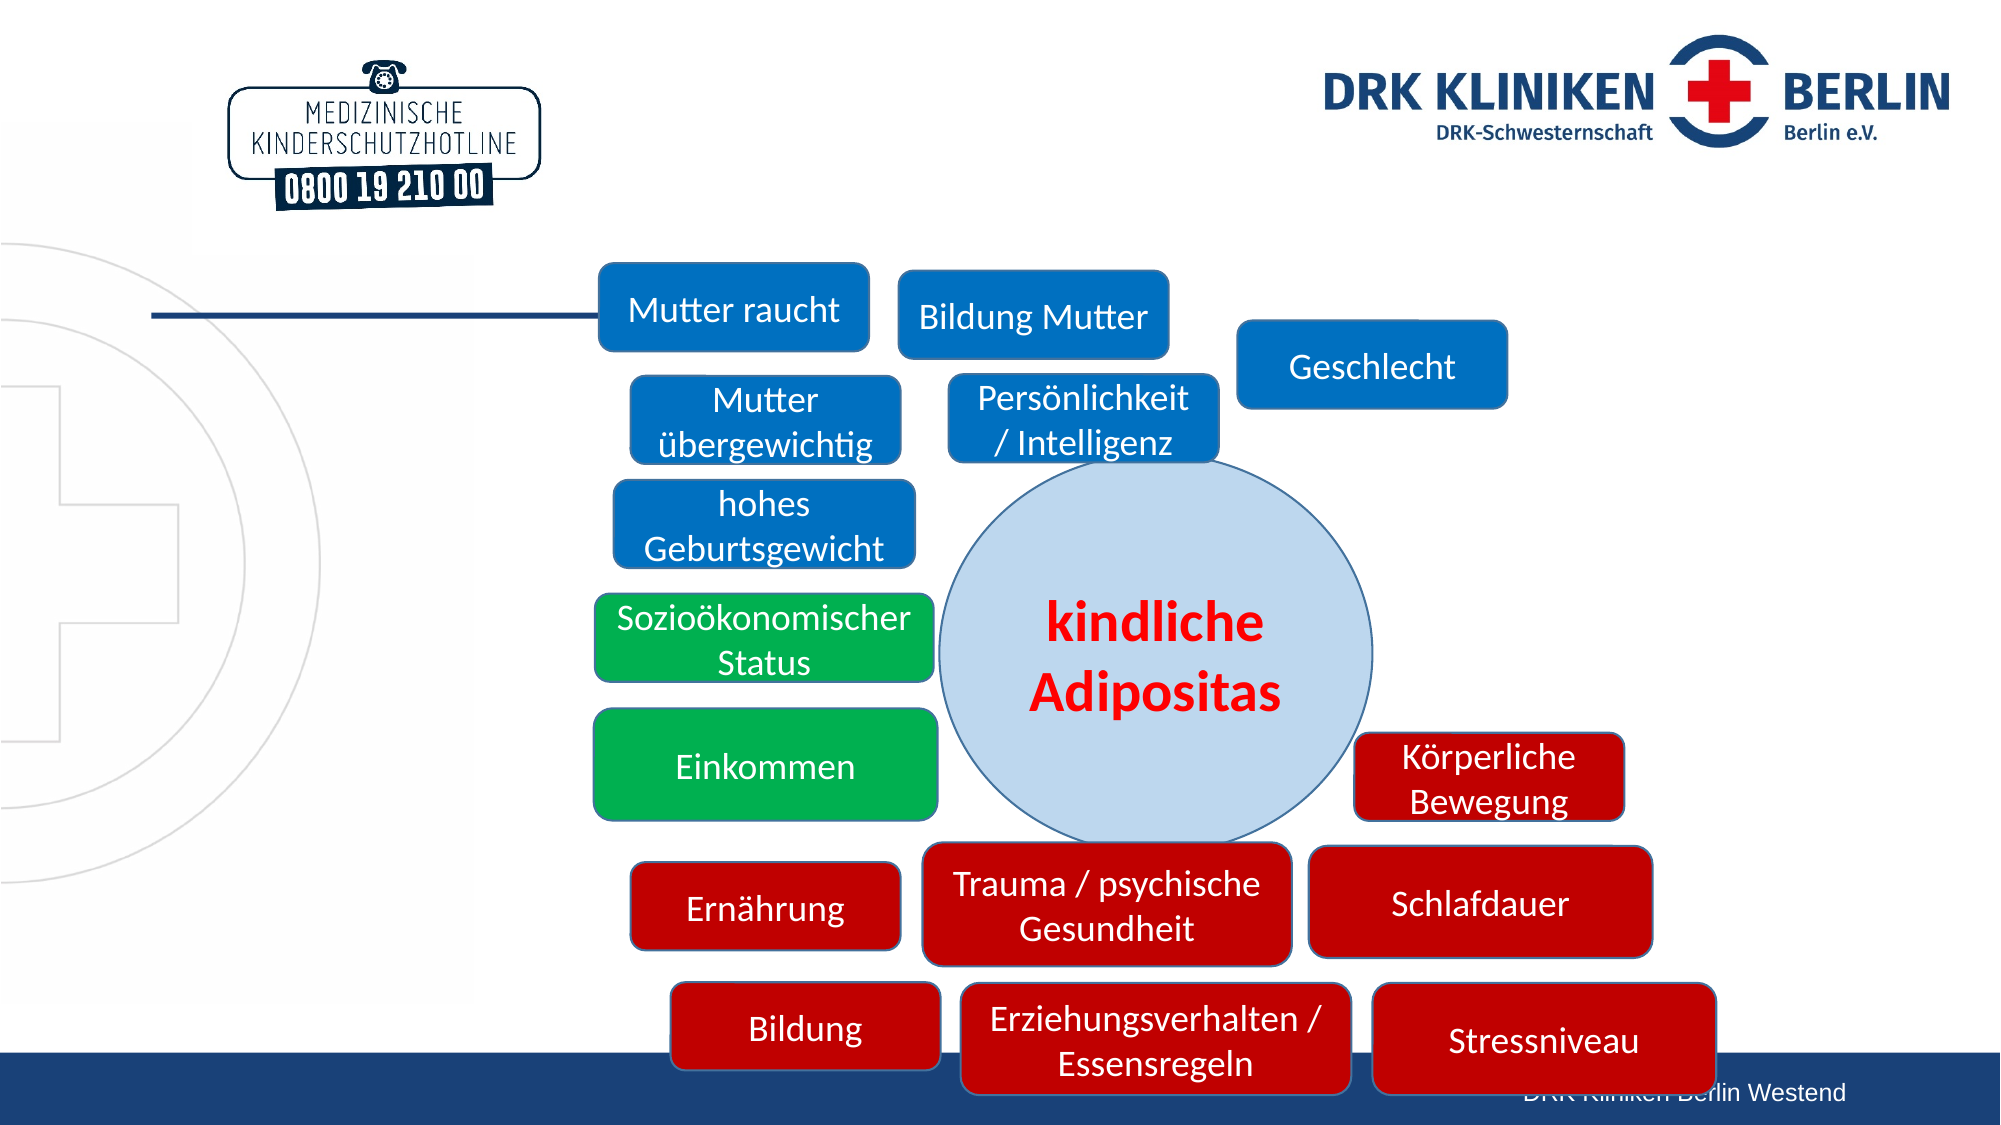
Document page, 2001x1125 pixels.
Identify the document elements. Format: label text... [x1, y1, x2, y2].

text_box Bildung [669, 981, 942, 1072]
text_box Erziehungsverhalten / Essensregeln [959, 981, 1353, 1097]
text_box Ernährung [629, 861, 902, 952]
text_box kindliche Adipositas [938, 460, 1374, 841]
text_box Persönlichkeit / Intelligenz [947, 373, 1220, 464]
text_box Bildung Mutter [897, 269, 1170, 360]
picture [1, 15, 576, 1004]
text_box Mutter übergewichtig [629, 374, 902, 465]
text_box Stressniveau [1371, 981, 1718, 1097]
text_box Körperliche Bewegung [1353, 731, 1626, 822]
text_box hohes Geburtsgewicht [612, 478, 917, 570]
text_box Geschlecht [1236, 319, 1509, 410]
picture [1306, 13, 1969, 169]
text_box Trauma / psychische Gesundheit [921, 841, 1293, 968]
text_box Einkommen [592, 707, 939, 822]
text_box Schlafdauer [1307, 844, 1654, 960]
text_box Mutter raucht [597, 262, 871, 353]
text_box Sozioökonomischer Status [593, 592, 935, 683]
